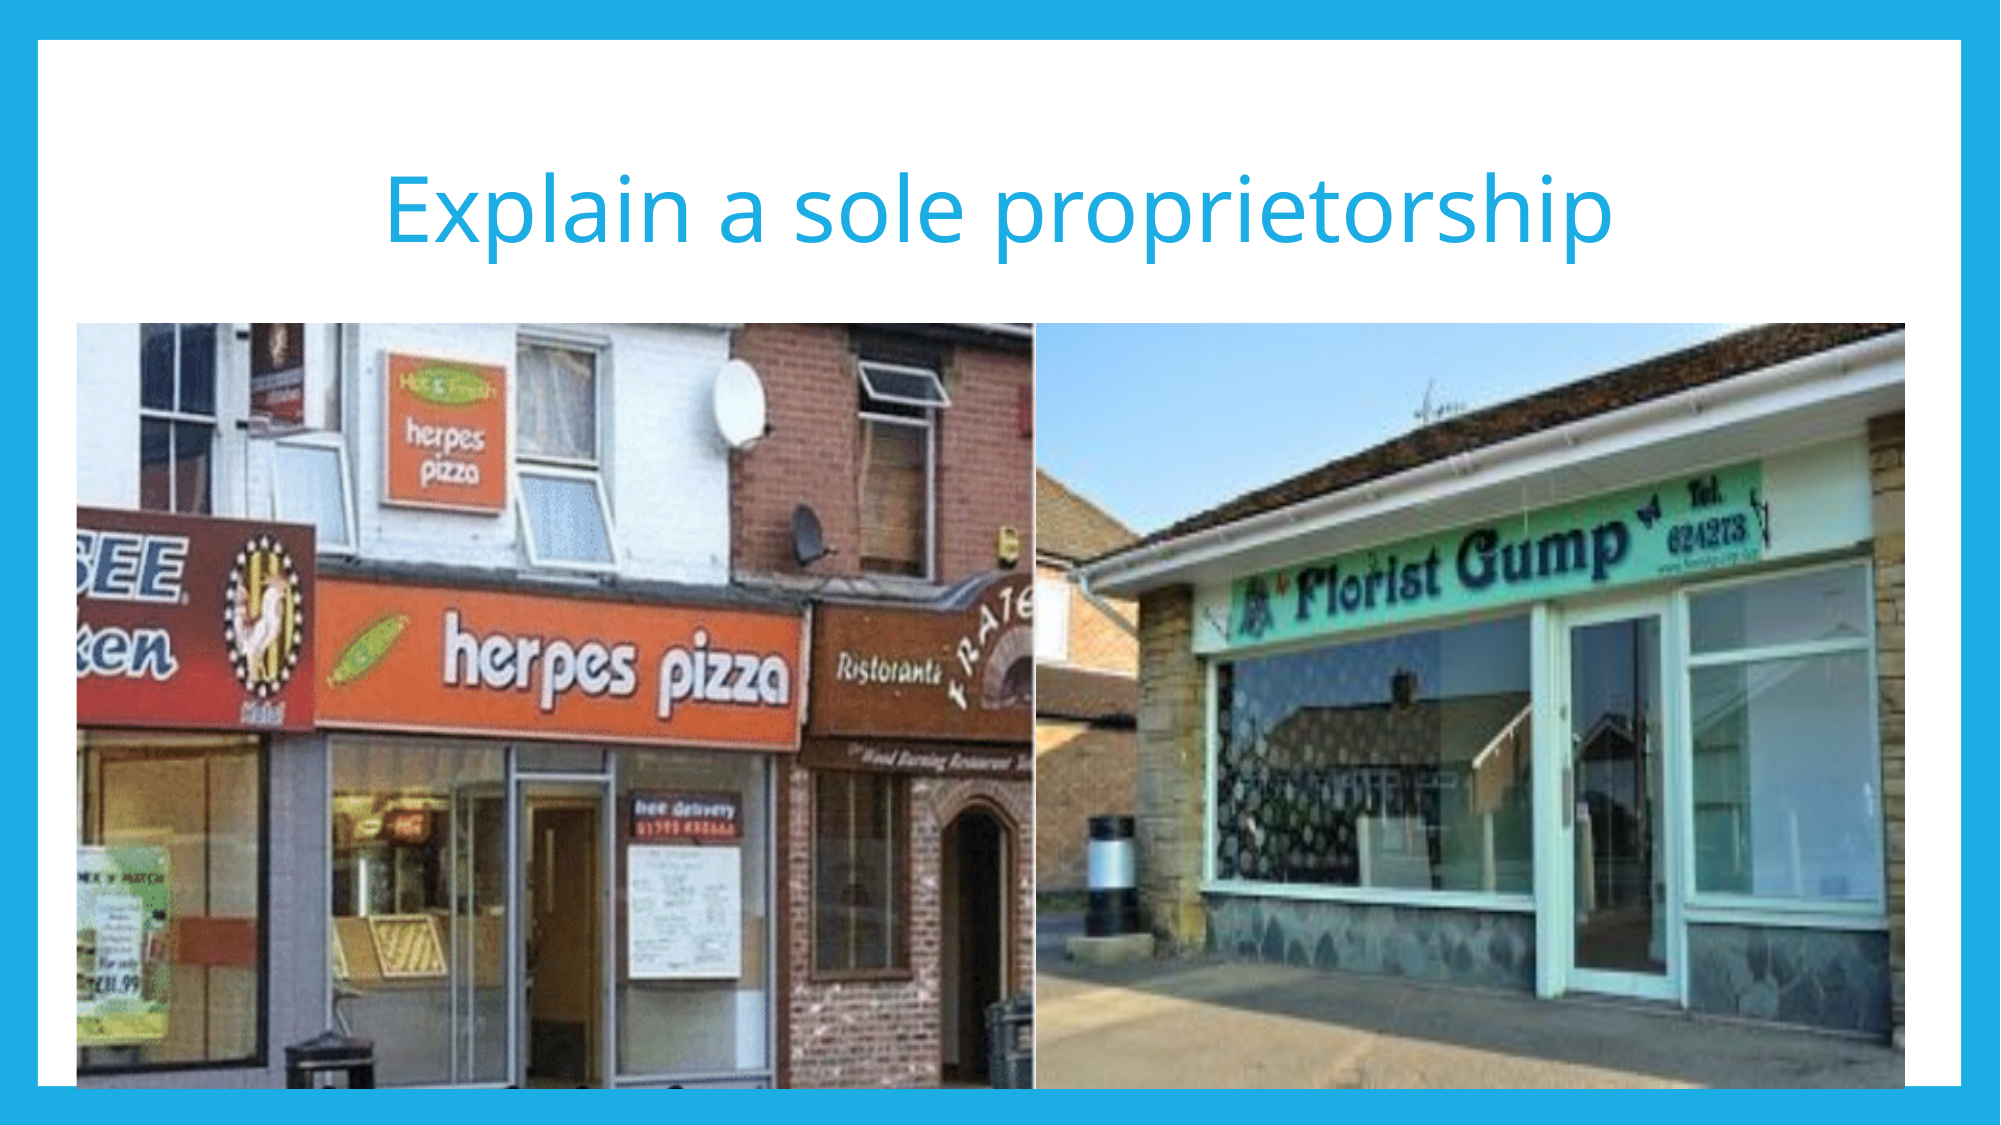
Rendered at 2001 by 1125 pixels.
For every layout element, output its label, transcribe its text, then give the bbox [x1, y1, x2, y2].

picture [76, 323, 1905, 1090]
title Explain a sole proprietorship [189, 101, 1810, 321]
